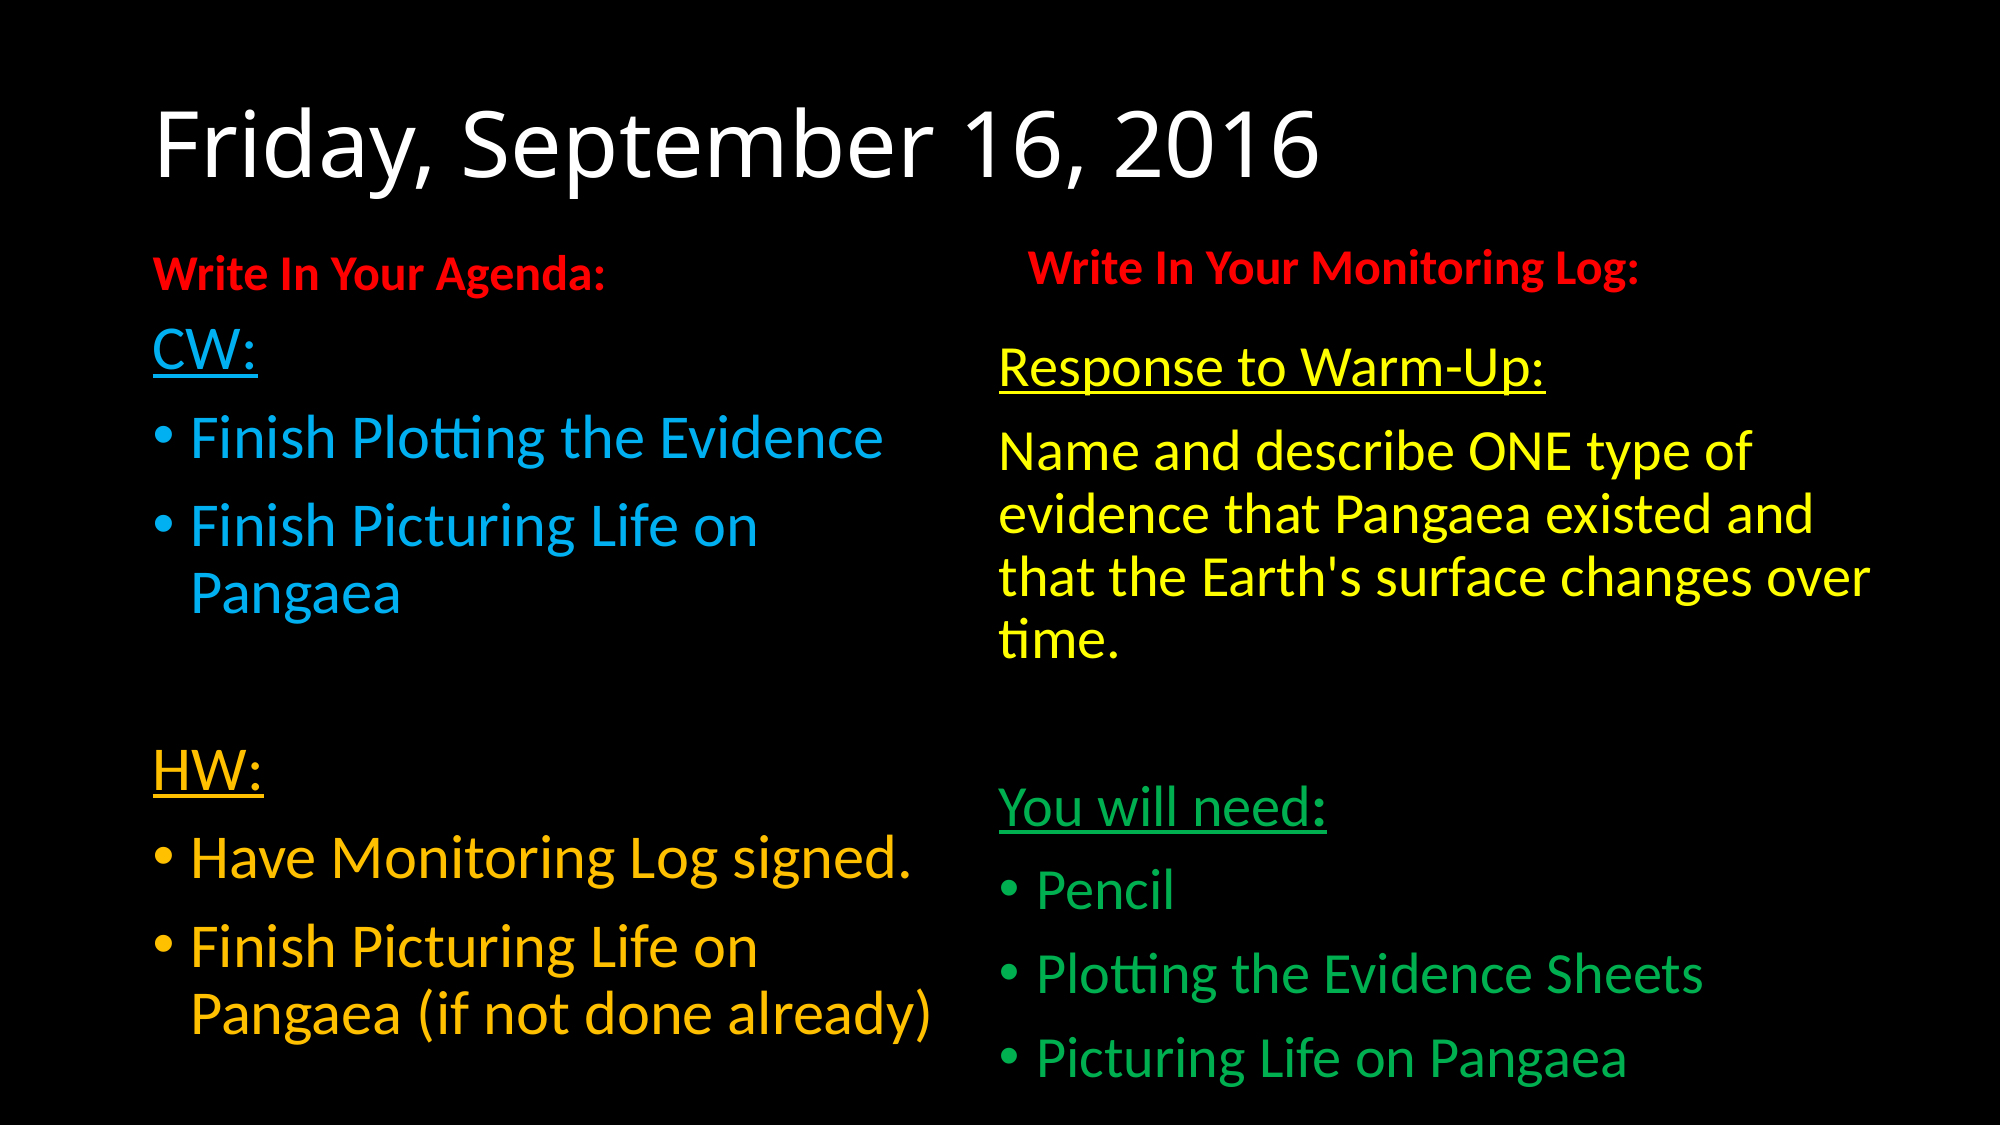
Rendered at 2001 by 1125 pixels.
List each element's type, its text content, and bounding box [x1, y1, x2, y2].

title Friday, September 16, 2016 [137, 59, 1863, 237]
list Response to Warm-Up: Name and describe ONE type of evidence that Pangaea existed and that the Earth's surface changes over time. You will need: Pencil Plotting the Evidence Sheets Picturing Life on Pangaea [983, 329, 1932, 1125]
list Write In Your Monitoring Log: [1012, 221, 1863, 303]
list CW: Finish Plotting the Evidence Finish Picturing Life on Pangaea HW: Have Monitoring Log signed. Finish Picturing Life on Pangaea (if not done already) [137, 308, 984, 1066]
list Write In Your Agenda: [137, 215, 984, 308]
